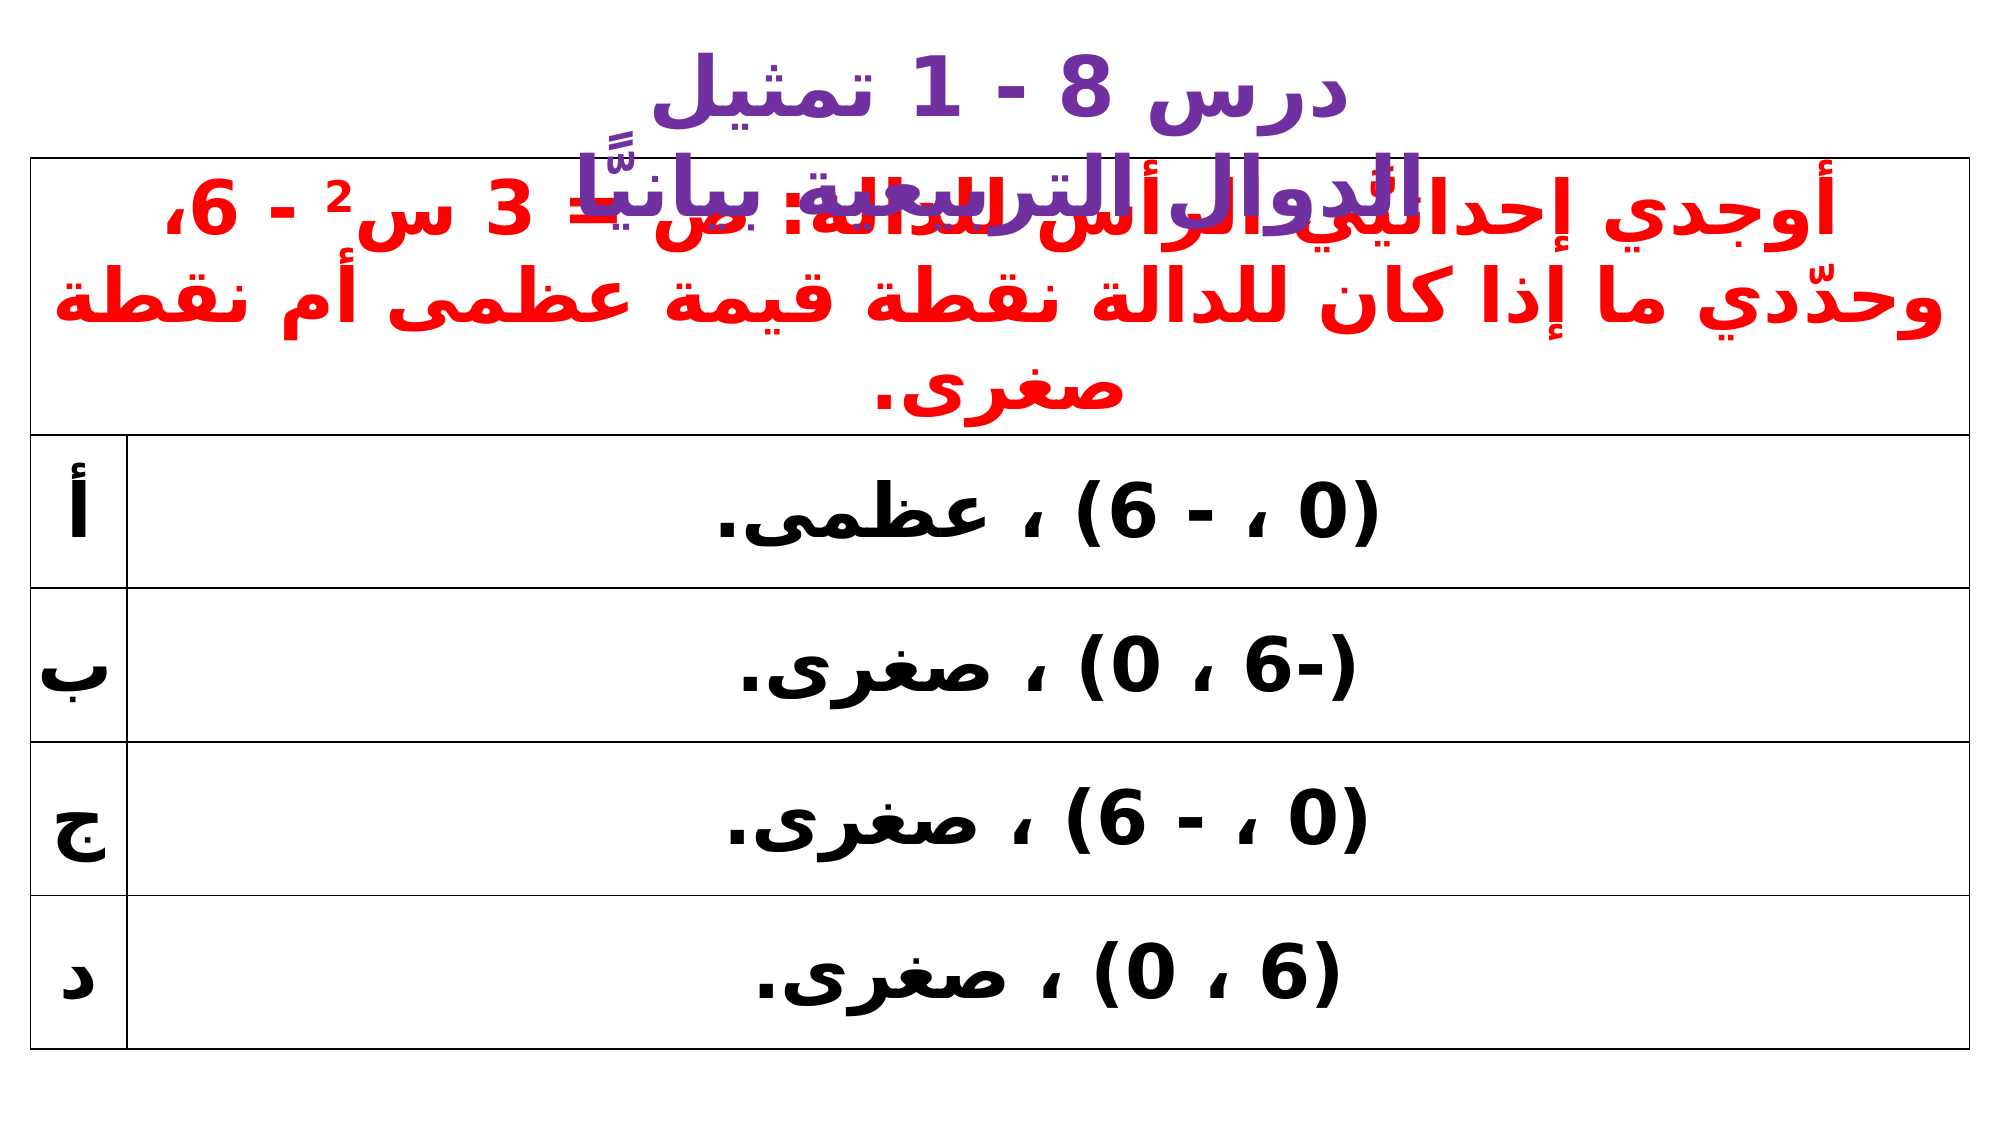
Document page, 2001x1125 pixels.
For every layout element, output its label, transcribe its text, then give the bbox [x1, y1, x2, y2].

table_cell (0 ، - 6) ، عظمى. [128, 436, 1969, 587]
table_cell (6 ، 0) ، صغرى. [128, 896, 1969, 1048]
table_cell ب [31, 589, 126, 741]
table_cell أ [31, 436, 126, 587]
table_cell (-6 ، 0) ، صغرى. [128, 589, 1969, 741]
table_header أوجدي إحداثيَّي الرأس للدالة: ص = 3 س2 - 6، وحدّدي ما إذا كان للدالة نقطة قيمة عظمى أم نقطة صغرى. [31, 159, 1969, 434]
table_cell (0 ، - 6) ، صغرى. [128, 743, 1969, 895]
text_box درس 8 - 1 تمثيل الدوال التربيعية بيانيًّا [512, 25, 1488, 241]
table_cell ج [31, 743, 126, 895]
table_cell د [31, 896, 126, 1048]
